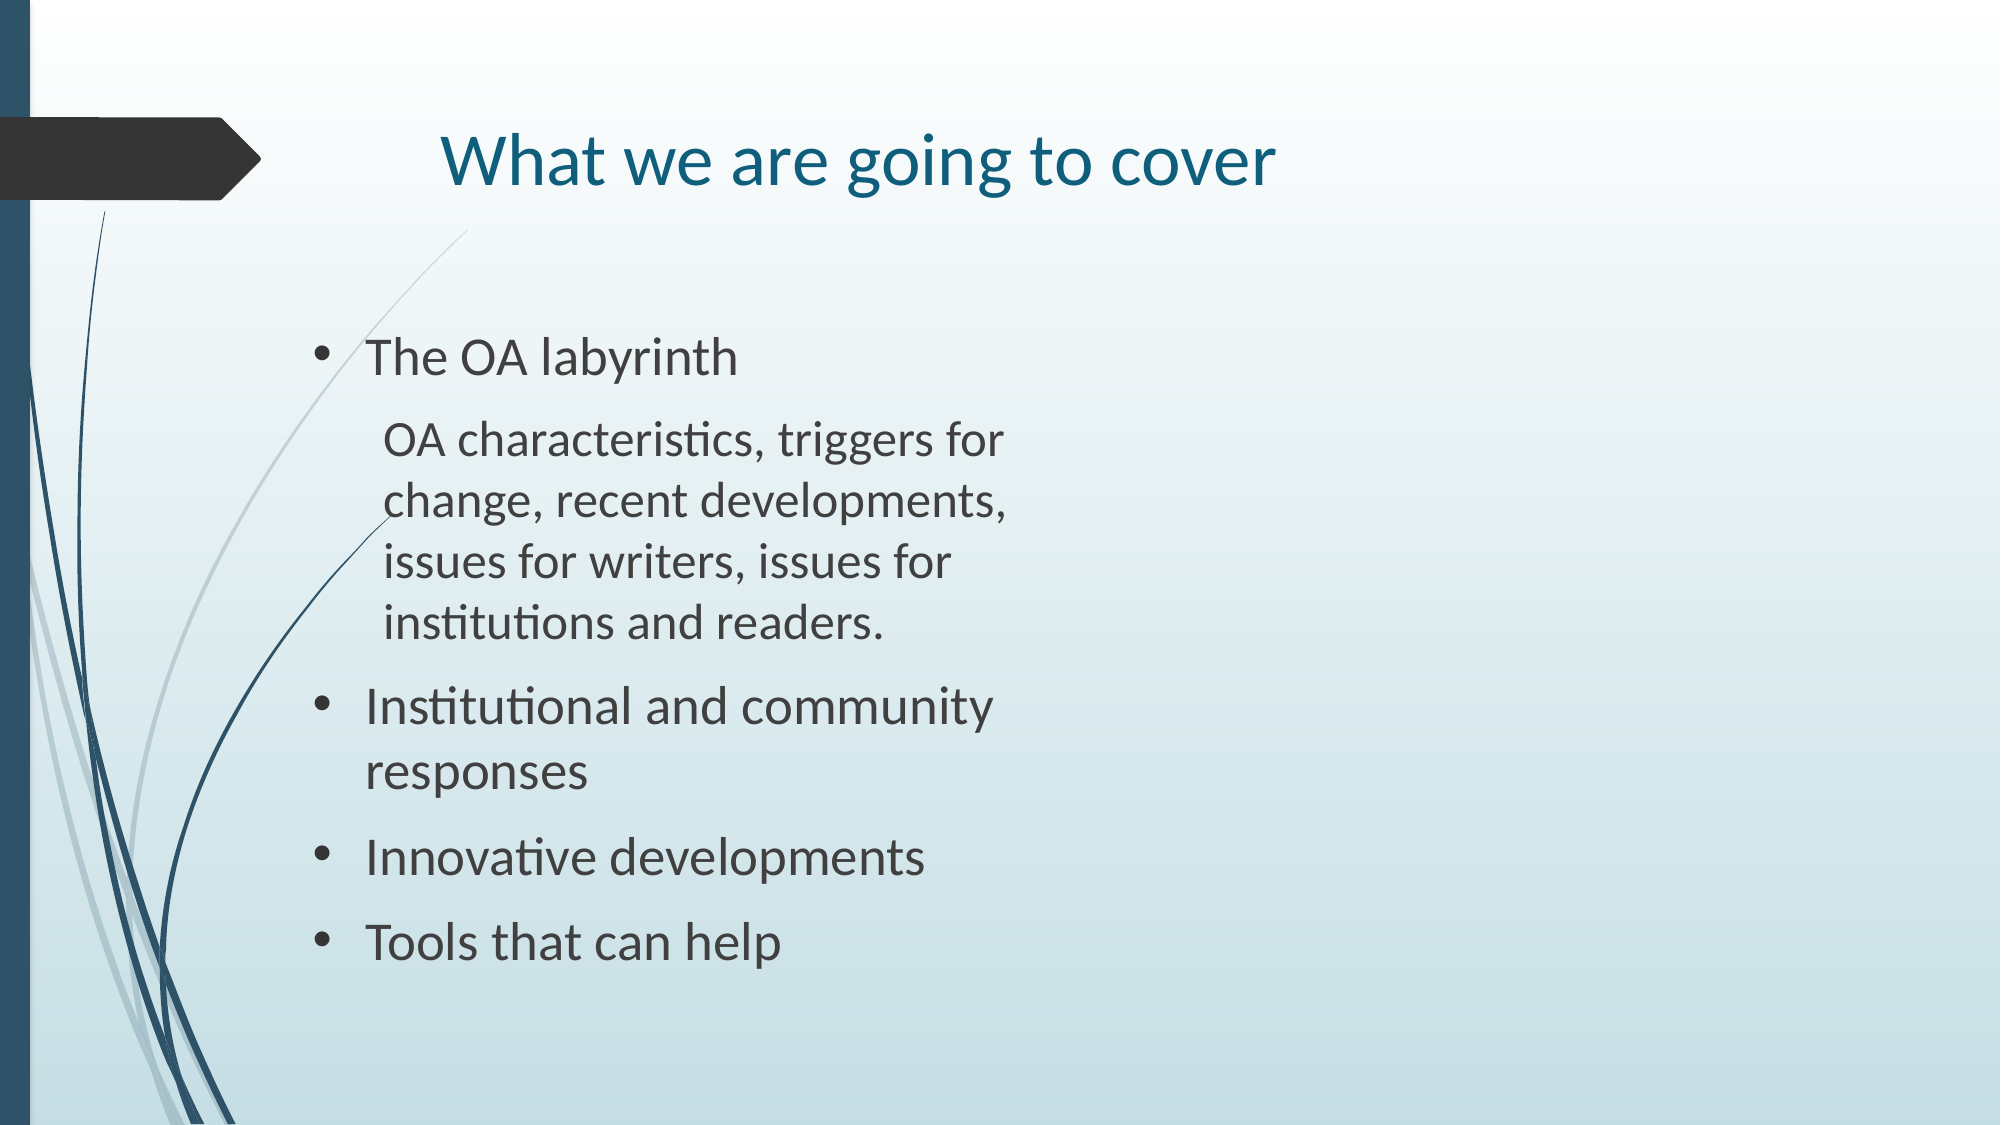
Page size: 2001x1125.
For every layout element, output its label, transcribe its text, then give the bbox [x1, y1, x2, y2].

title What we are going to cover [425, 102, 1888, 313]
list The OA labyrinth OA characteristics, triggers for change, recent developments, issues for writers, issues for institutions and readers. Institutional and community responses Innovative developments Tools that can help [297, 312, 1073, 986]
